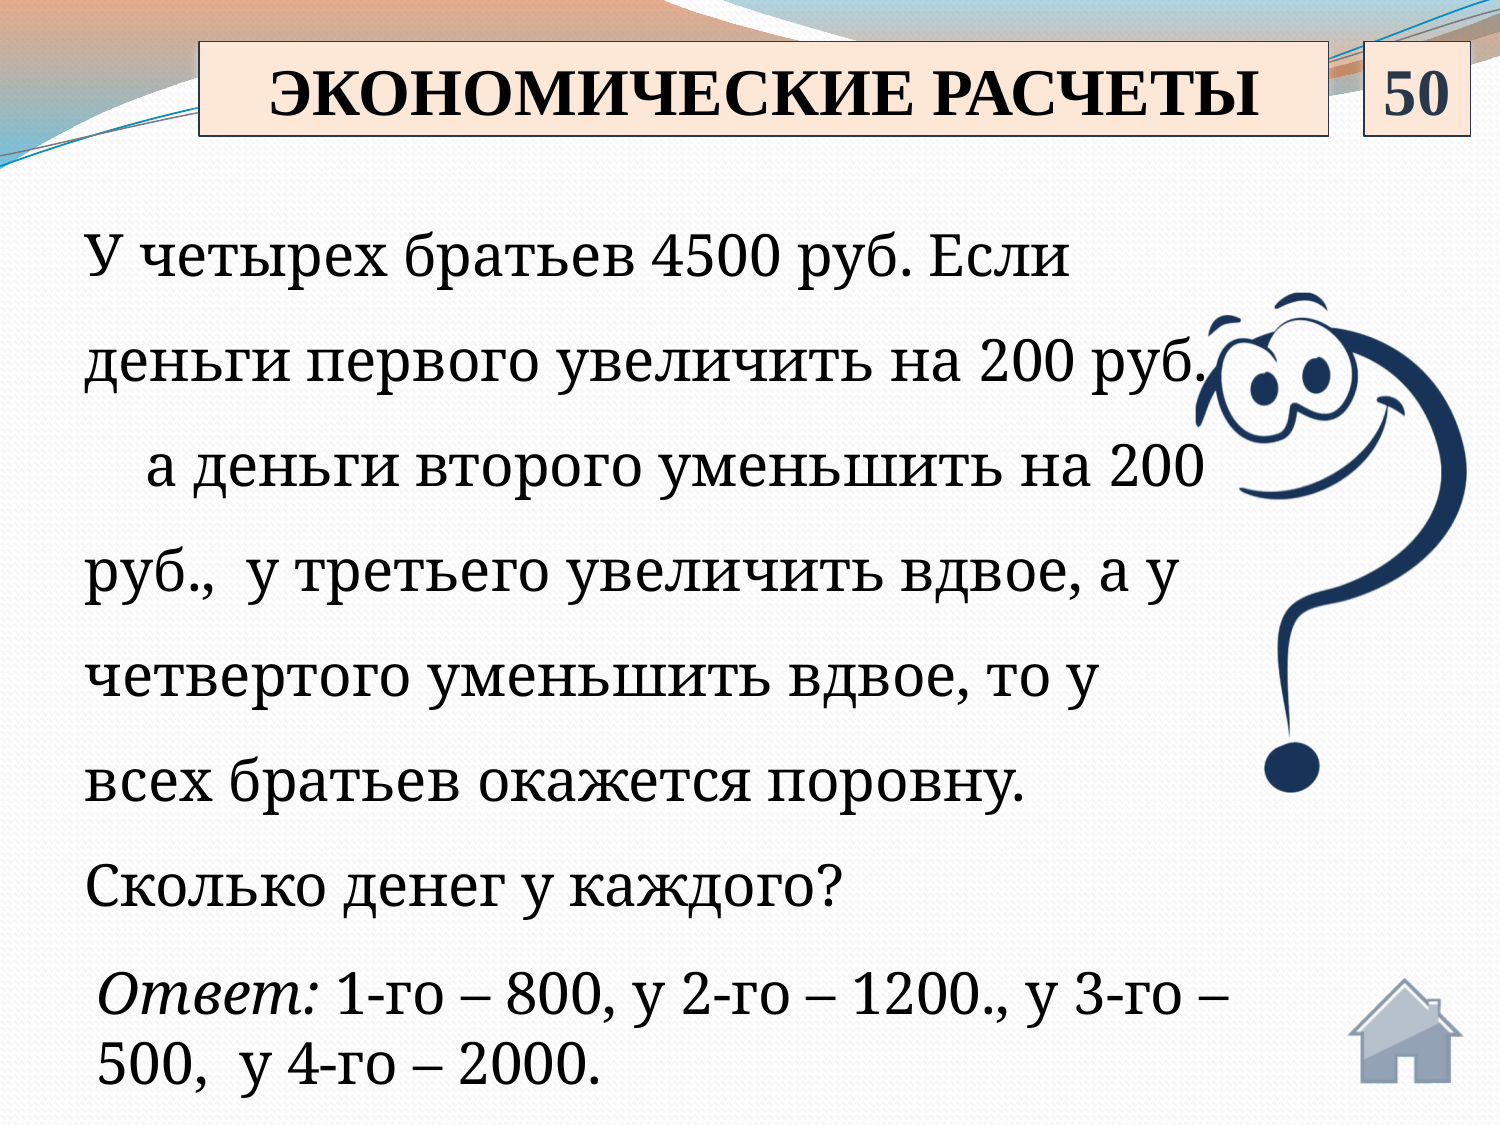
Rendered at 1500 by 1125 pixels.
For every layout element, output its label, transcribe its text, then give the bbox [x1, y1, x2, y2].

text_box ЭКОНОМИчЕСКИЕ РАСЧЕТЫ [198, 41, 1329, 137]
text_box У четырех братьев 4500 руб. Если деньги первого увеличить на 200 руб., а деньги второго уменьшить на 200 руб., у третьего увеличить вдвое, а у четвертого уменьшить вдвое, то у всех братьев окажется поровну. Сколько денег у каждого? [70, 175, 1254, 926]
text_box Ответ: 1-го – 800, у 2-го – 1200., у 3-го – 500, у 4-го – 2000. [81, 949, 1334, 1104]
picture [1343, 975, 1471, 1087]
text_box 50 [1363, 41, 1471, 137]
picture [1195, 292, 1468, 793]
